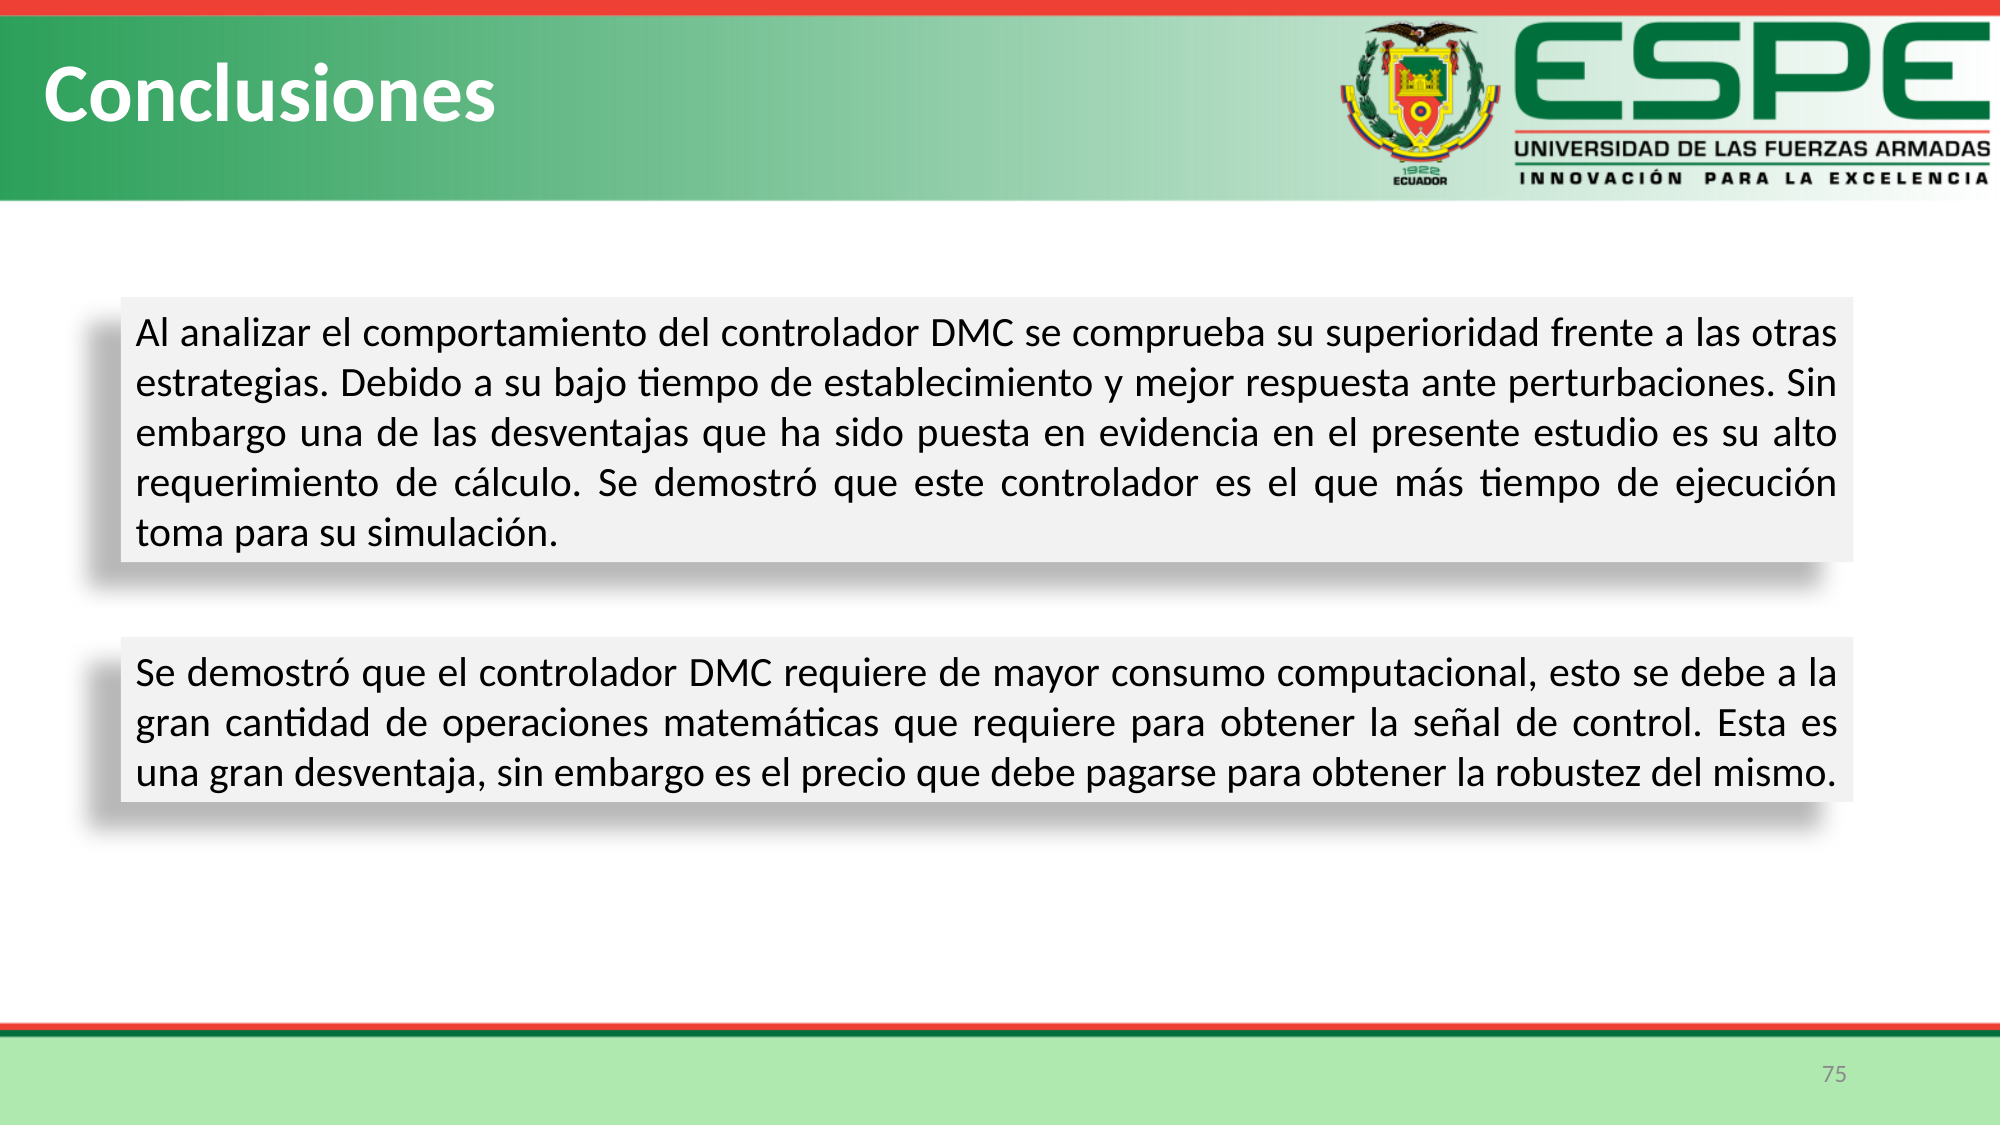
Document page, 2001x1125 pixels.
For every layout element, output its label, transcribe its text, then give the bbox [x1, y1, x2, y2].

text_box Al analizar el comportamiento del controlador DMC se comprueba su superioridad frente a las otras estrategias. Debido a su bajo tiempo de establecimiento y mejor respuesta ante perturbaciones. Sin embargo una de las desventajas que ha sido puesta en evidencia en el presente estudio es su alto requerimiento de cálculo. Se demostró que este controlador es el que más tiempo de ejecución toma para su simulación. [120, 296, 1854, 563]
text_box Conclusiones [29, 42, 1401, 241]
picture [0, 0, 2000, 1125]
text_box Se demostró que el controlador DMC requiere de mayor consumo computacional, esto se debe a la gran cantidad de operaciones matemáticas que requiere para obtener la señal de control. Esta es una gran desventaja, sin embargo es el precio que debe pagarse para obtener la robustez del mismo. [120, 636, 1854, 803]
slide_number 75 [1412, 1042, 1863, 1103]
